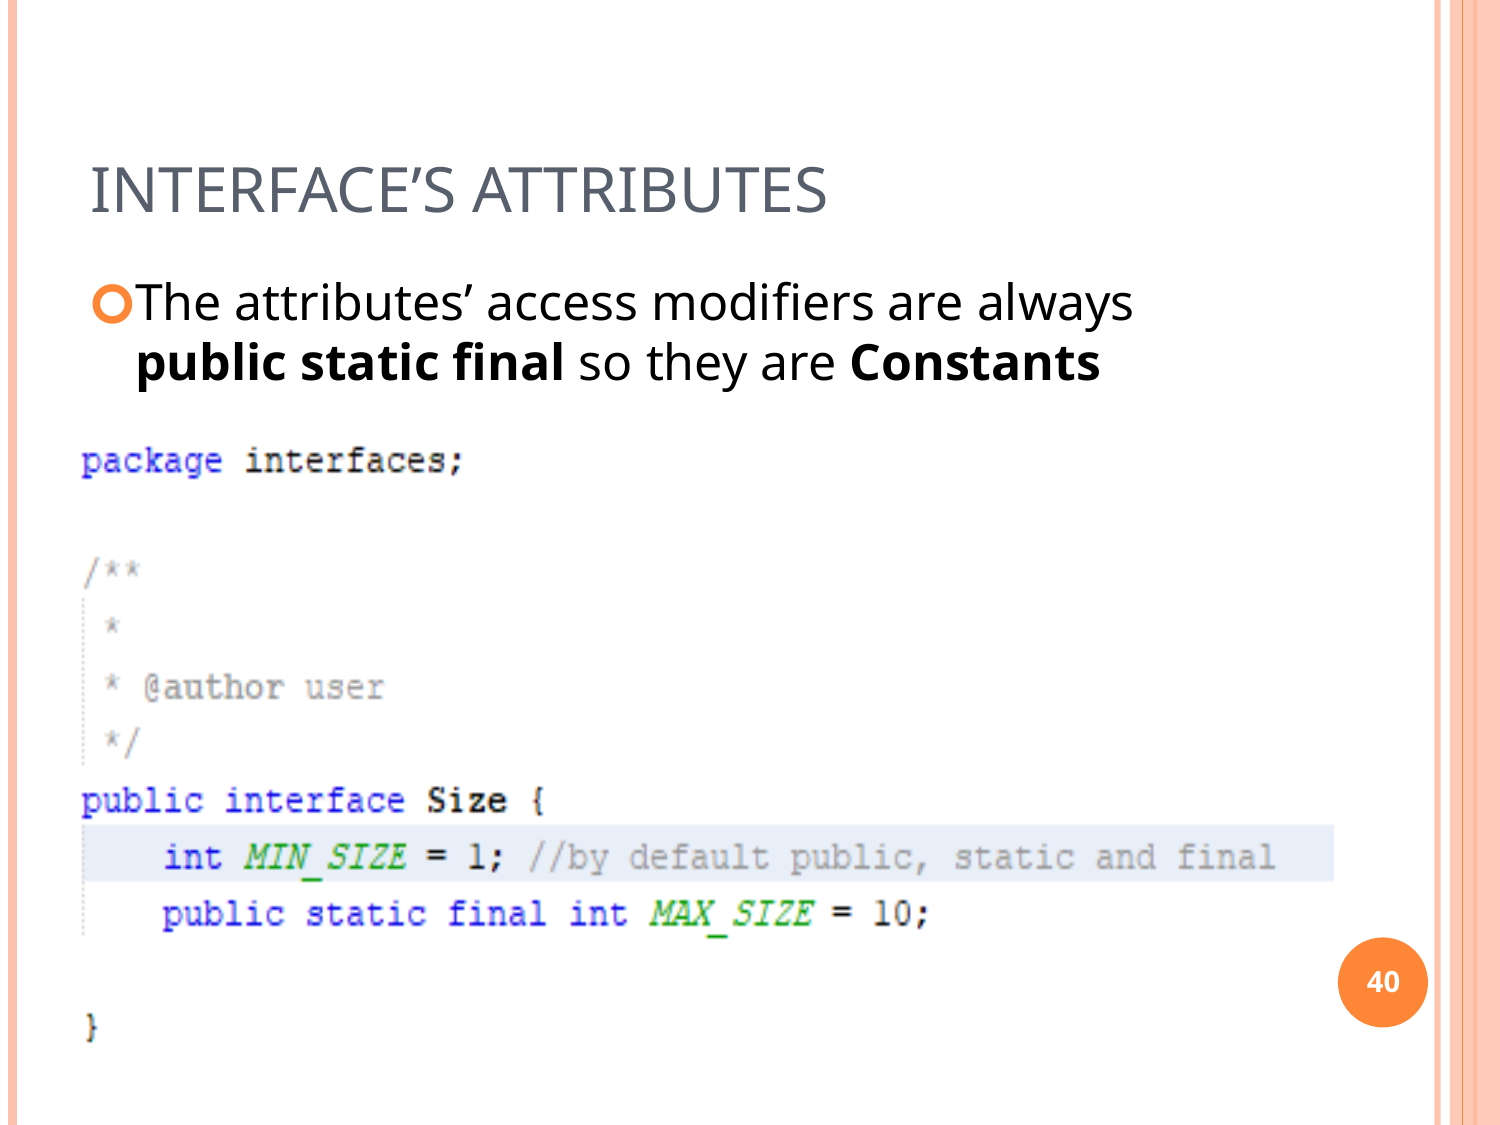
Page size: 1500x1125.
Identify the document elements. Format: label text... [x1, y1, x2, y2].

slide_number 40 [1338, 940, 1434, 1027]
title Interface’s Attributes [75, 45, 1300, 233]
picture [74, 426, 1334, 1063]
list The attributes’ access modifiers are always public static final so they are Constants [75, 262, 1334, 426]
